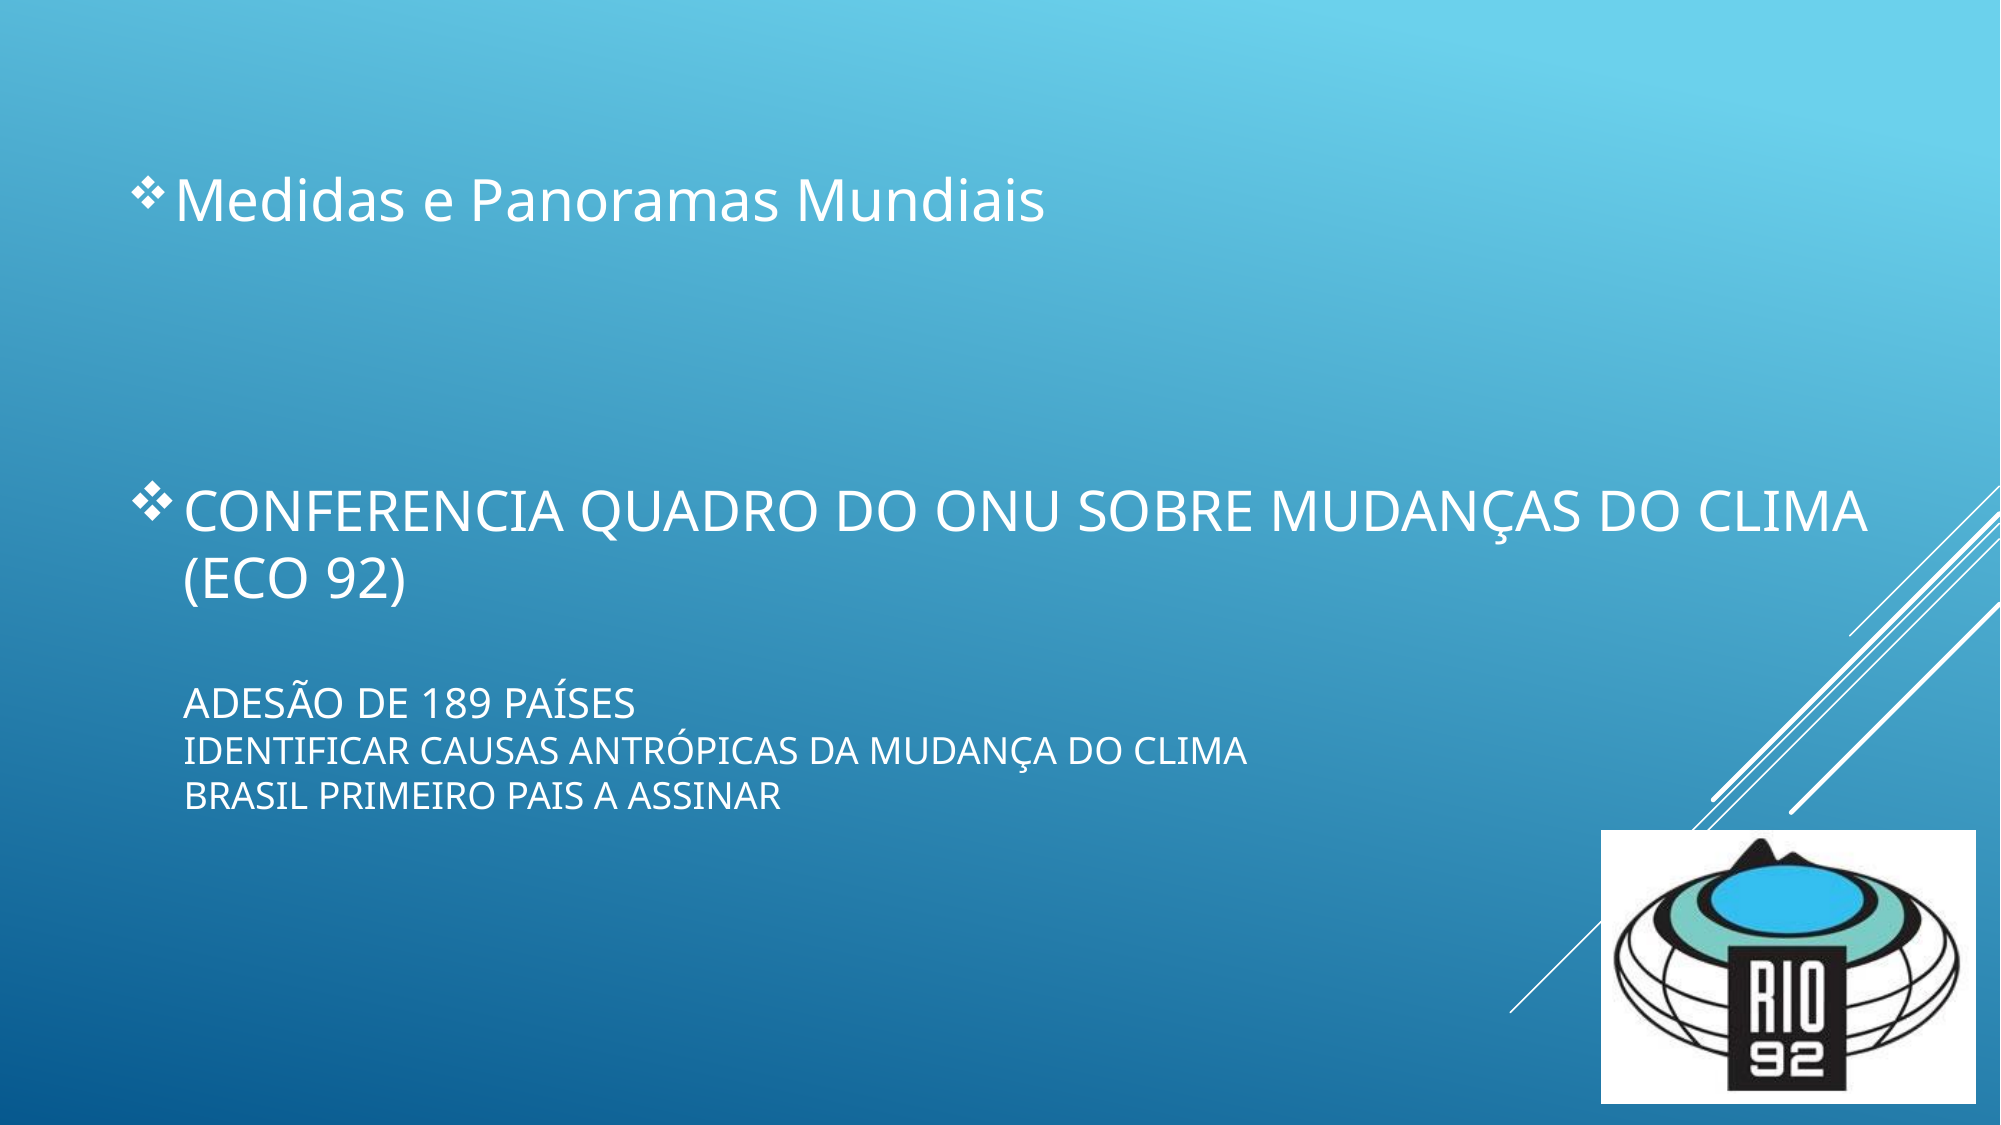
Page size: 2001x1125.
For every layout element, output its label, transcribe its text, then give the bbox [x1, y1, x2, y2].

title Conferencia quadro do onu sobre mudanças do clima (Eco 92) Adesão de 189 países Identificar causas Antrópicas da Mudança do clima Brasil primeiro pais a assinar [112, 308, 2000, 1029]
list Medidas e Panoramas Mundiais [112, 112, 1513, 285]
picture [1601, 829, 1976, 1105]
